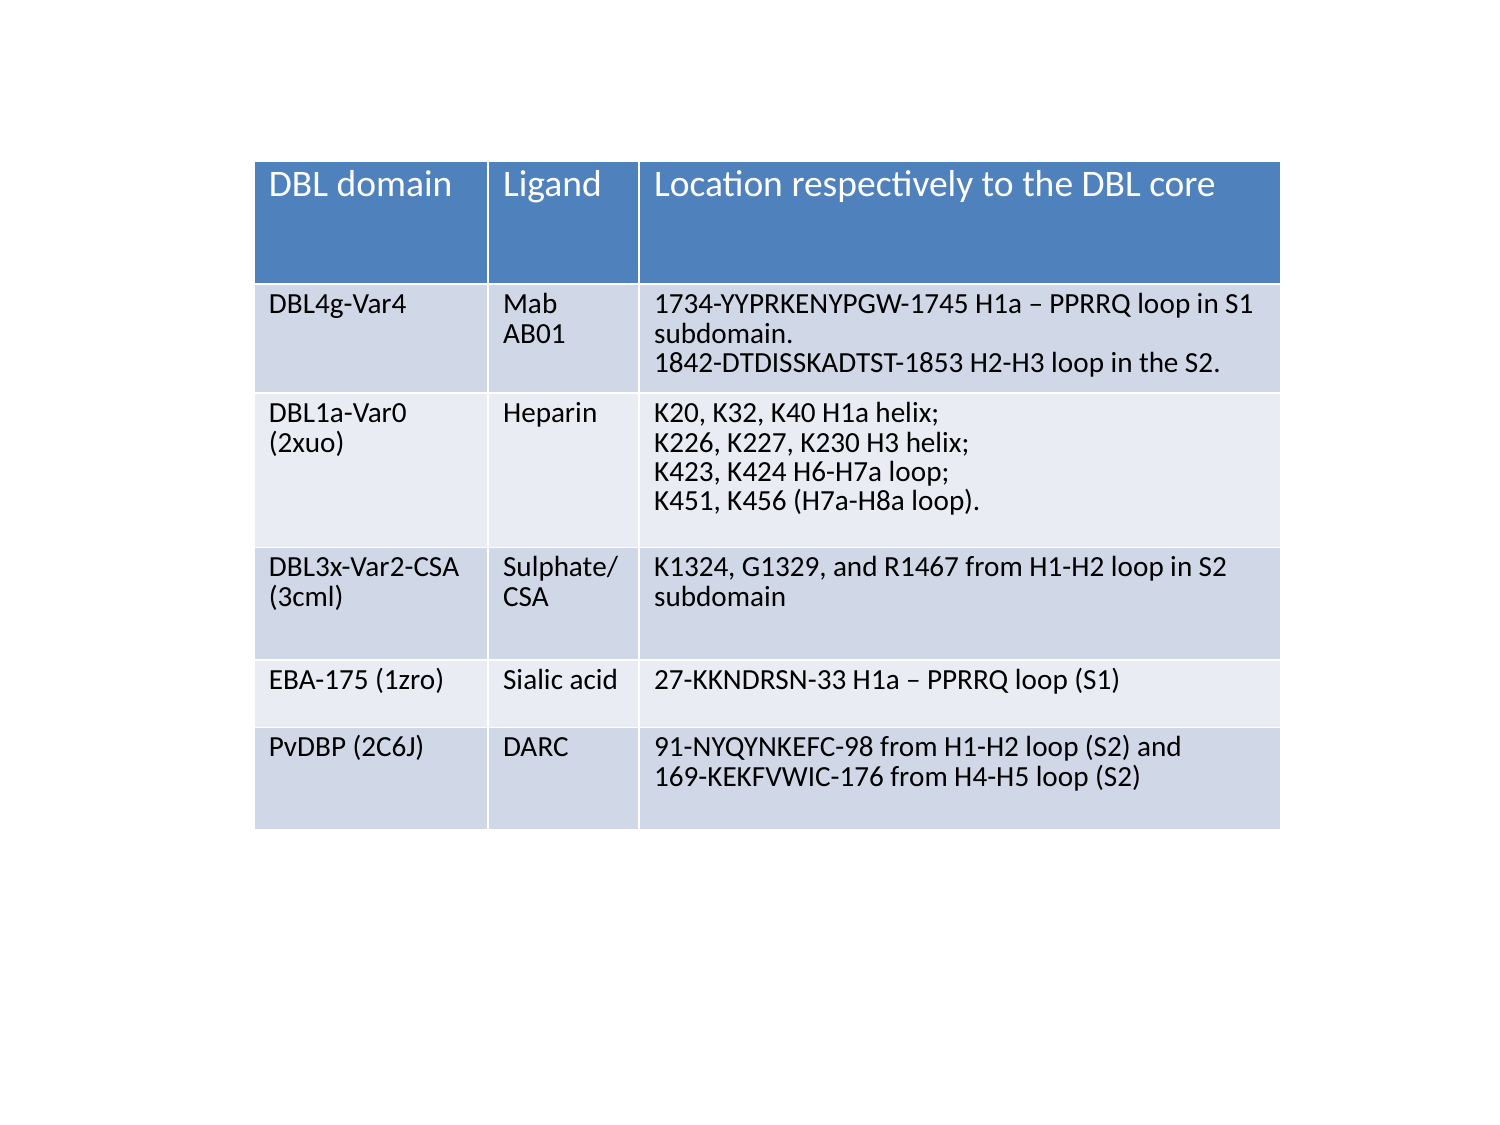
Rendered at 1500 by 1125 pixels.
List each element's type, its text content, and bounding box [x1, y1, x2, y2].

table_cell 27-KKNDRSN-33 H1a – PPRRQ loop (S1) [640, 661, 1280, 727]
table_cell K20, K32, K40 H1a helix; K226, K227, K230 H3 helix; K423, K424 H6-H7a loop; K451, K456 (H7a-H8a loop). [640, 394, 1280, 547]
table_cell DBL3x-Var2-CSA (3cml) [255, 548, 487, 659]
table_cell DBL1a-Var0 (2xuo) [255, 394, 487, 547]
table_header DBL domain [255, 162, 487, 283]
table_cell 1734-YYPRKENYPGW-1745 H1a – PPRRQ loop in S1 subdomain. 1842-DTDISSKADTST-1853 H2-H3 loop in the S2. [640, 285, 1280, 392]
table_cell PvDBP (2C6J) [255, 728, 487, 829]
table_cell Mab AB01 [489, 285, 638, 392]
table_cell Heparin [489, 394, 638, 547]
table_header Location respectively to the DBL core [640, 162, 1280, 283]
table_cell Sialic acid [489, 661, 638, 727]
table_header Ligand [489, 162, 638, 283]
table_cell DBL4g-Var4 [255, 285, 487, 392]
table_cell 91-NYQYNKEFC-98 from H1-H2 loop (S2) and 169-KEKFVWIC-176 from H4-H5 loop (S2) [640, 728, 1280, 829]
table_cell K1324, G1329, and R1467 from H1-H2 loop in S2 subdomain [640, 548, 1280, 659]
table_cell DARC [489, 728, 638, 829]
table_cell EBA-175 (1zro) [255, 661, 487, 727]
table_cell Sulphate/CSA [489, 548, 638, 659]
